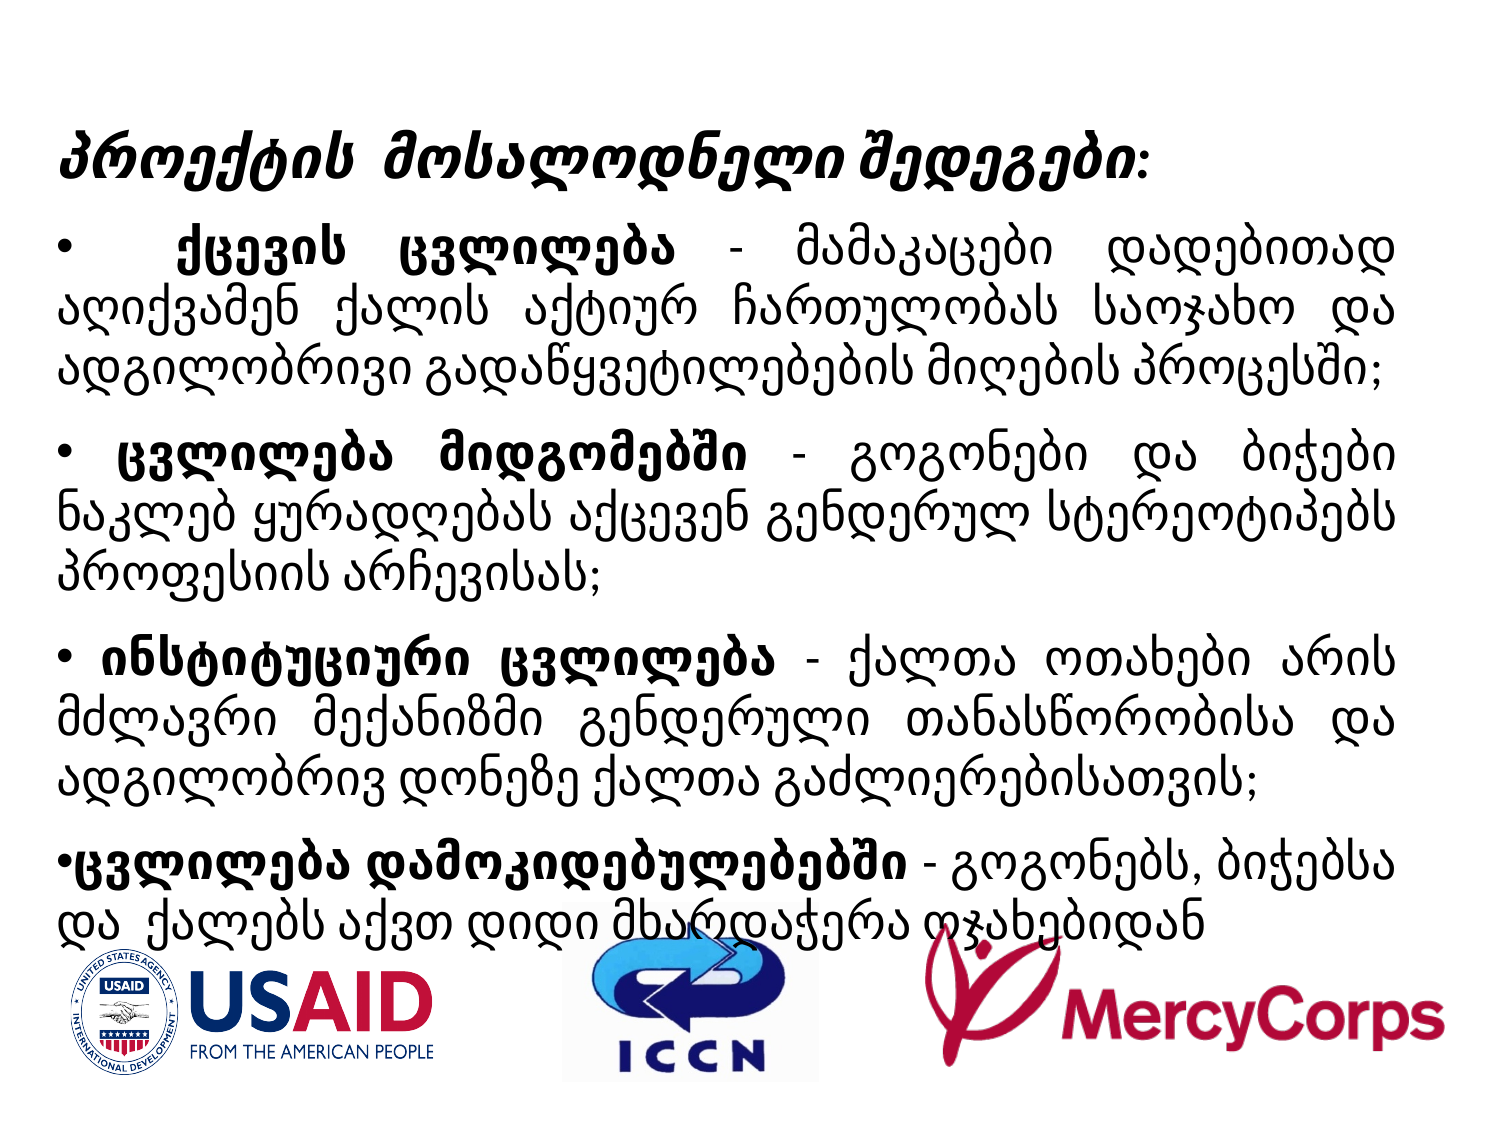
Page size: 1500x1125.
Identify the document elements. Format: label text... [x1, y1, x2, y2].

picture [70, 948, 434, 1076]
picture [562, 902, 819, 1082]
text_box პროექტის მოსალოდნელი შედეგები: ქცევის ცვლილება - მამაკაცები დადებითად აღიქვამენ ქალის აქტიურ ჩართულობას საოჯახო და ადგილობრივი გადაწყვეტილებების მიღების პროცესში; ცვლილება მიდგომებში - გოგონები და ბიჭები ნაკლებ ყურადღებას აქცევენ გენდერულ სტერეოტიპებს პროფესიის არჩევისას; ინსტიტუციური ცვლილება - ქალთა ოთახები არის მძლავრი მექანიზმი გენდერული თანასწორობისა და ადგილობრივ დონეზე ქალთა გაძლიერებისათვის; ცვლილება დამოკიდებულებებში - გოგონებს, ბიჭებსა და ქალებს აქვთ დიდი მხარდაჭერა ოჯახებიდან [41, 42, 1413, 958]
picture [925, 923, 1445, 1067]
